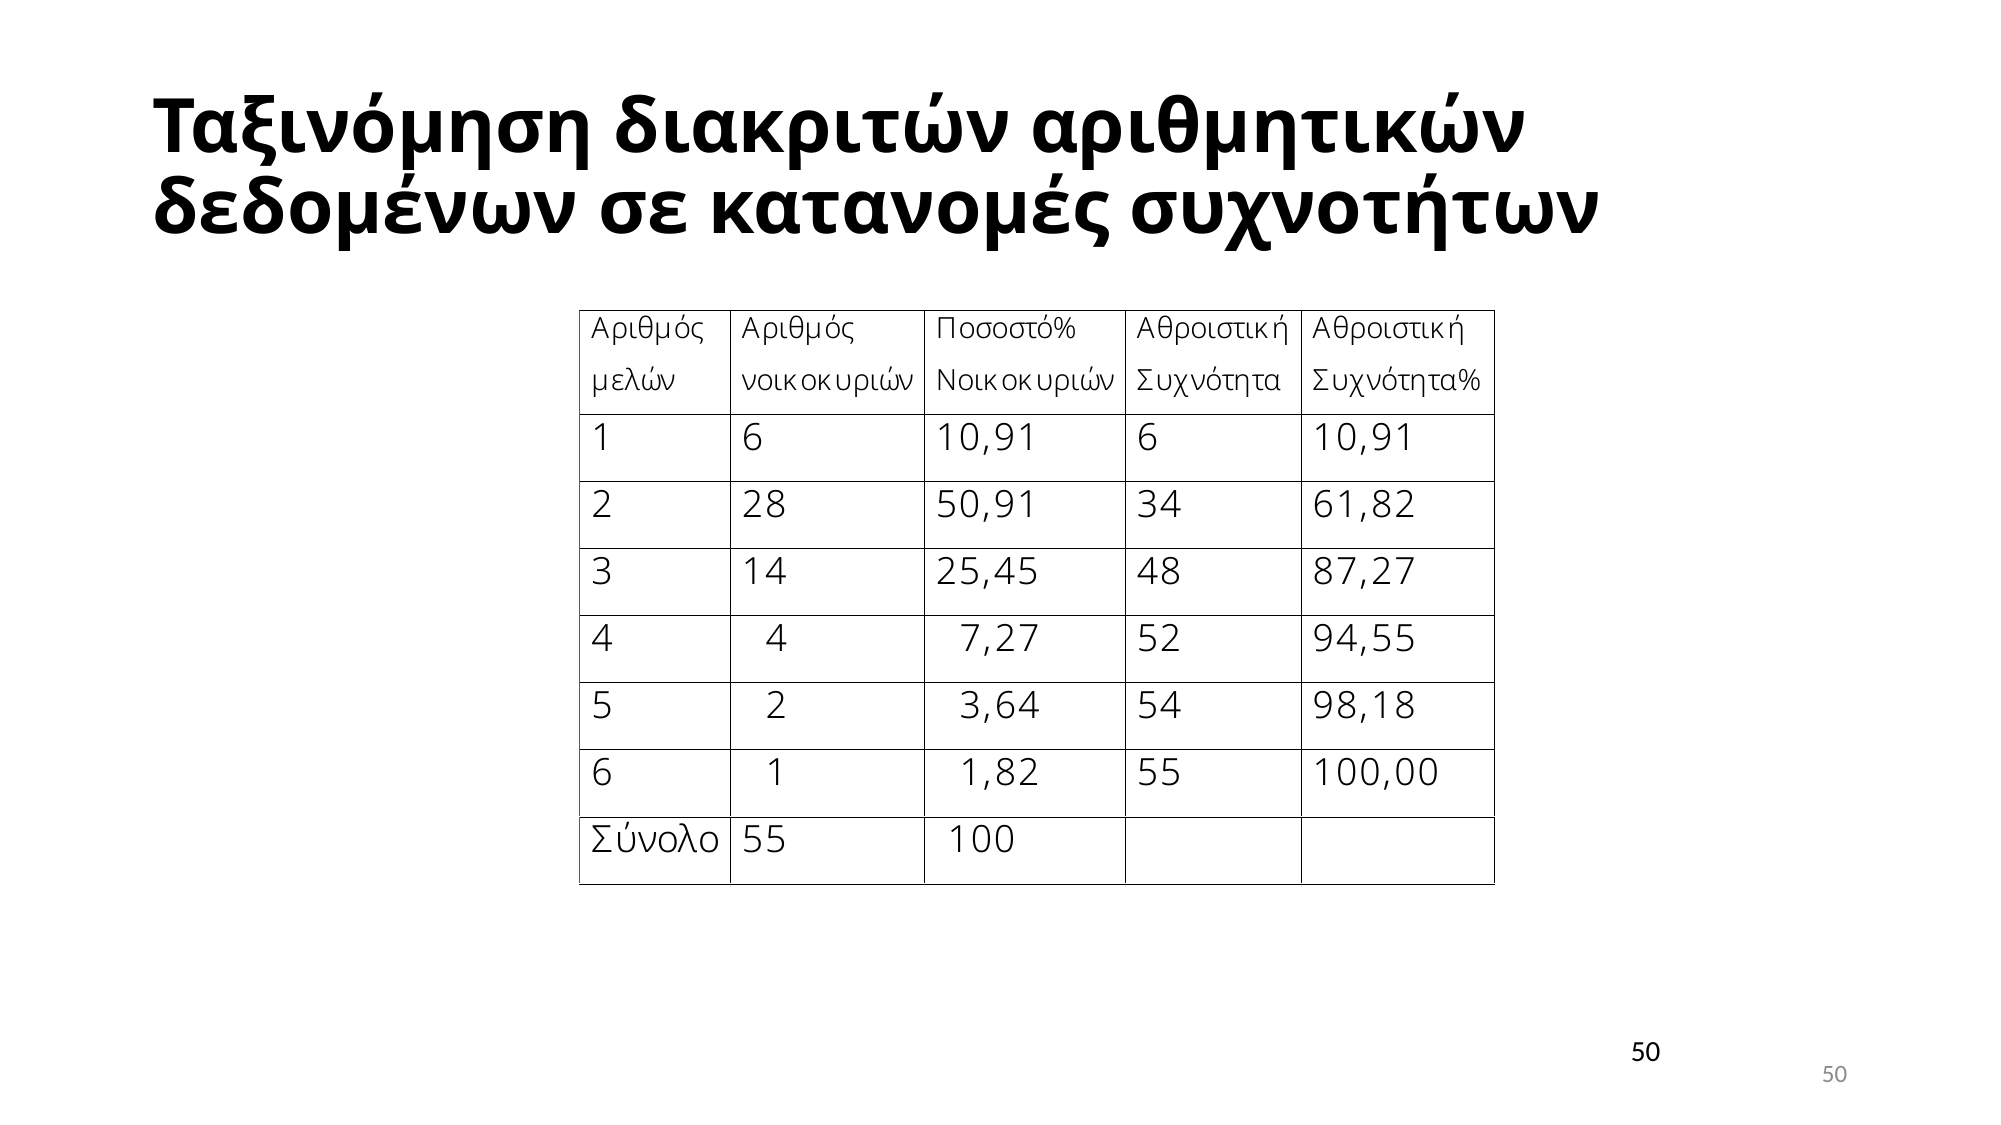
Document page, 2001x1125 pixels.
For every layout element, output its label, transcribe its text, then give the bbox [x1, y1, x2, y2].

text_box 50 [1325, 1024, 1675, 1103]
slide_number 50 [1675, 1042, 1863, 1103]
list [579, 310, 1496, 915]
title Ταξινόμηση διακριτών αριθμητικών δεδομένων σε κατανομές συχνοτήτων [137, 59, 1863, 278]
